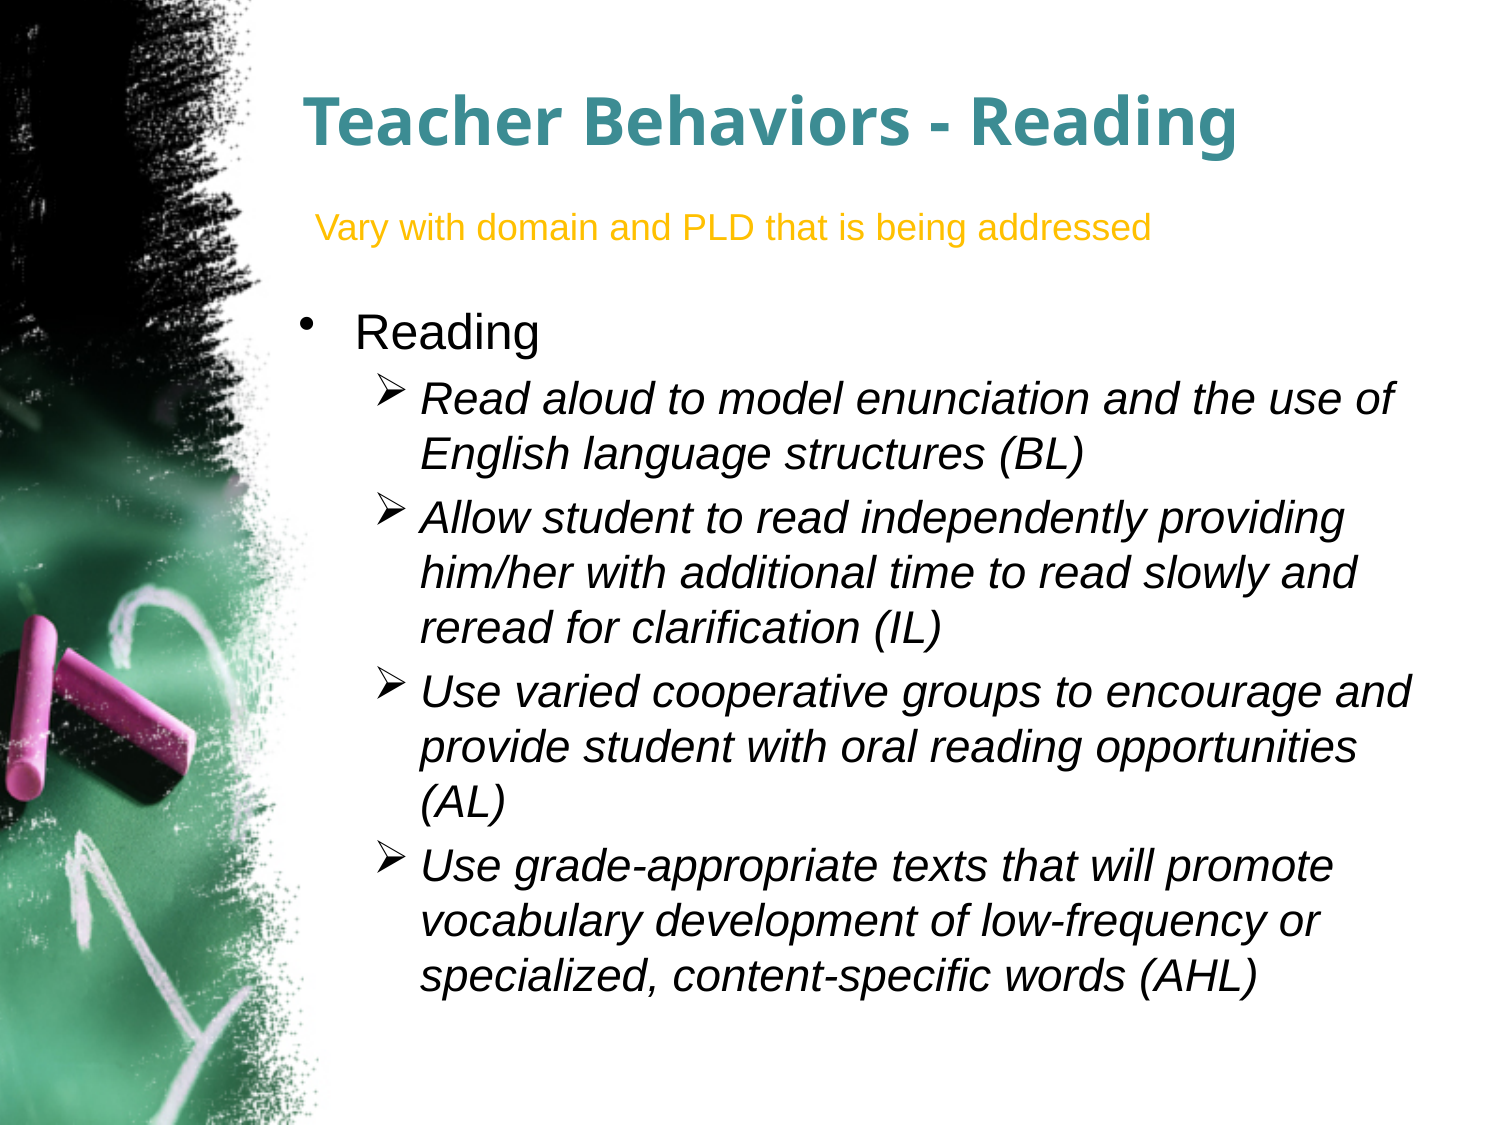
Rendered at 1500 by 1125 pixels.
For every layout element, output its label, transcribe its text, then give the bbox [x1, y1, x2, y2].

picture [0, 0, 1500, 1125]
title Teacher Behaviors - Reading [287, 50, 1438, 188]
text_box Vary with domain and PLD that is being addressed [300, 204, 1382, 255]
list Reading Read aloud to model enunciation and the use of English language structures (BL) Allow student to read independently providing him/her with additional time to read slowly and reread for clarification (IL) Use varied cooperative groups to encourage and provide student with oral reading opportunities (AL) Use grade-appropriate texts that will promote vocabulary development of low-frequency or specialized, content-specific words (AHL) [283, 291, 1434, 1069]
